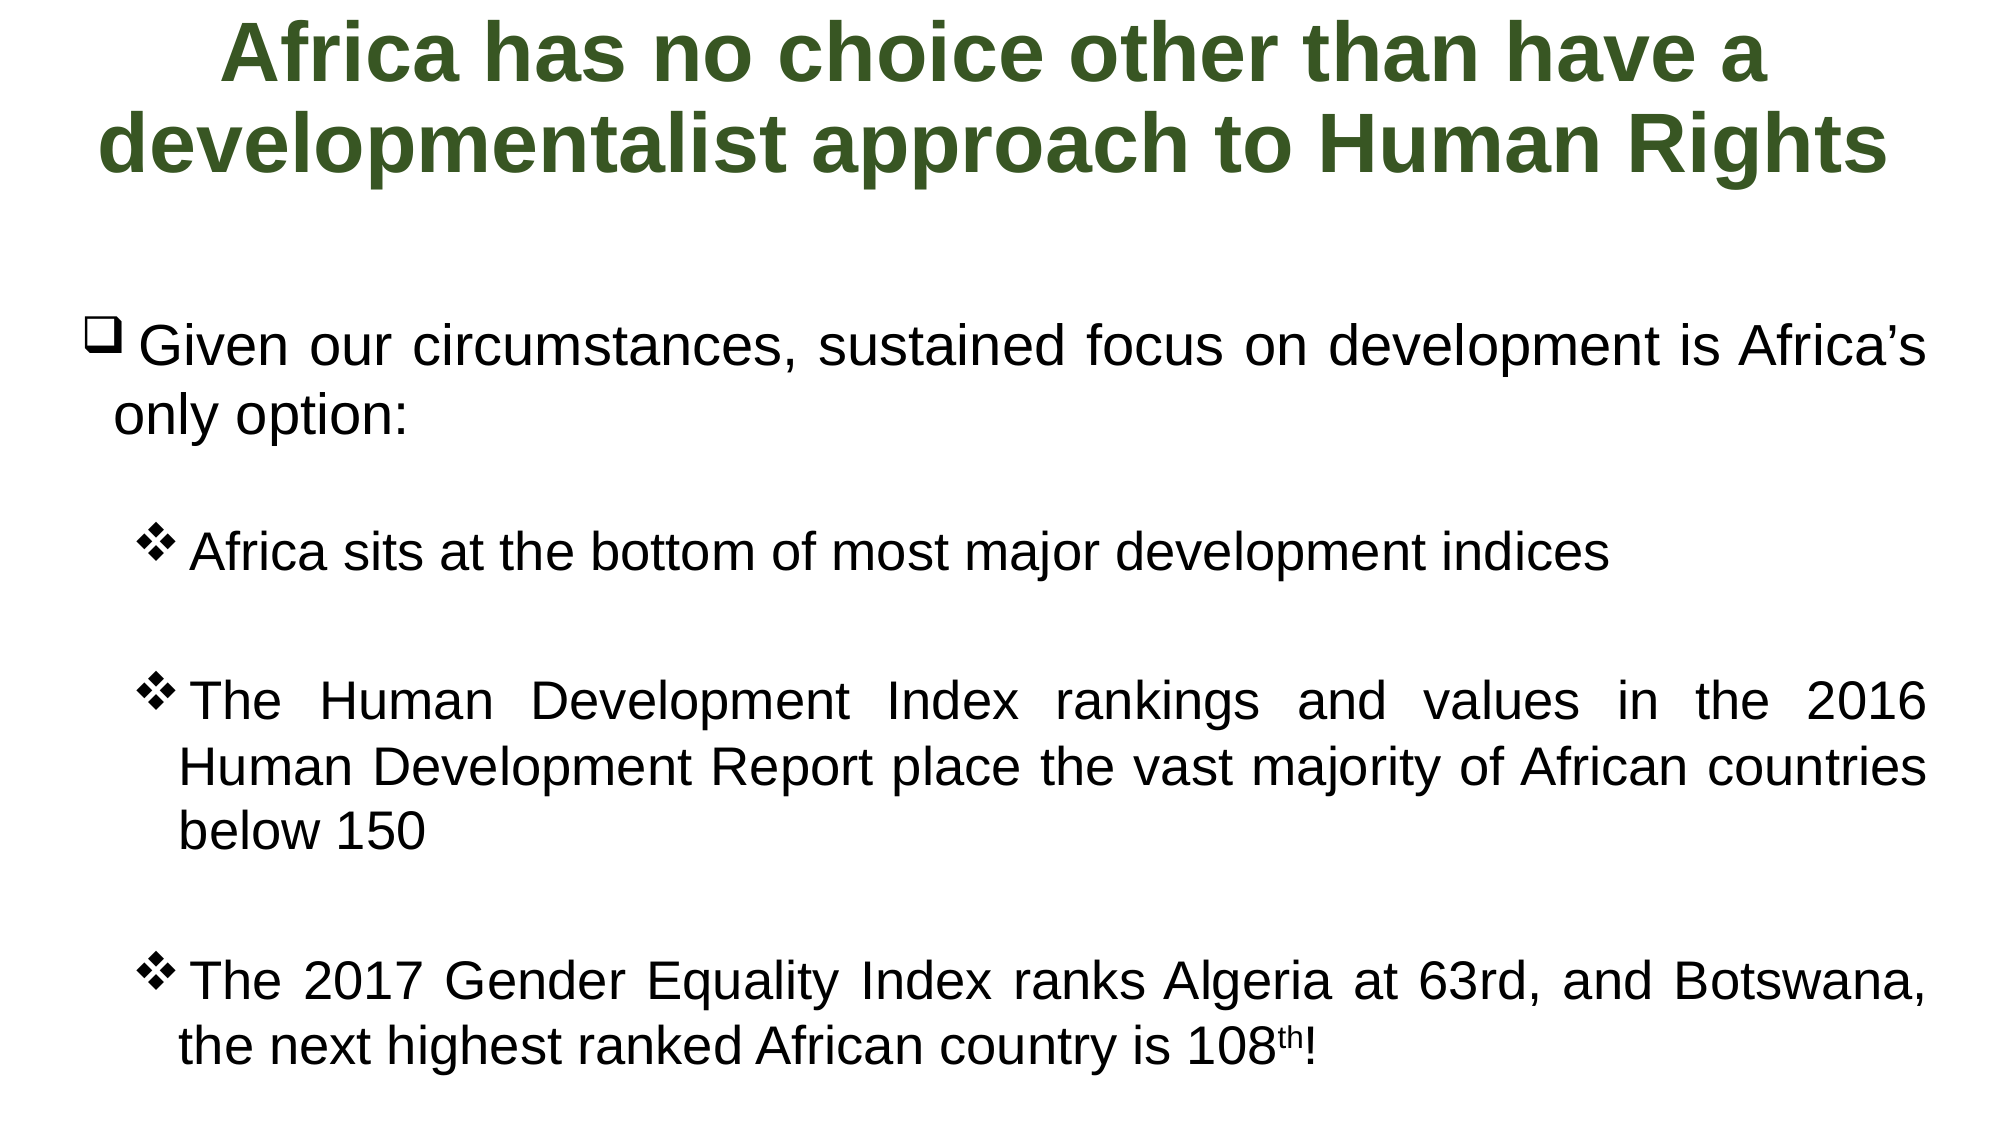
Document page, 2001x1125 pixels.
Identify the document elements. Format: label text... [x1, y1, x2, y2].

list Given our circumstances, sustained focus on development is Africa’s only option: Africa sits at the bottom of most major development indices The Human Development Index rankings and values in the 2016 Human Development Report place the vast majority of African countries below 150 The 2017 Gender Equality Index ranks Algeria at 63rd, and Botswana, the next highest ranked African country is 108th! [65, 299, 1944, 1084]
title Africa has no choice other than have a developmentalist approach to Human Rights [22, 0, 1966, 200]
